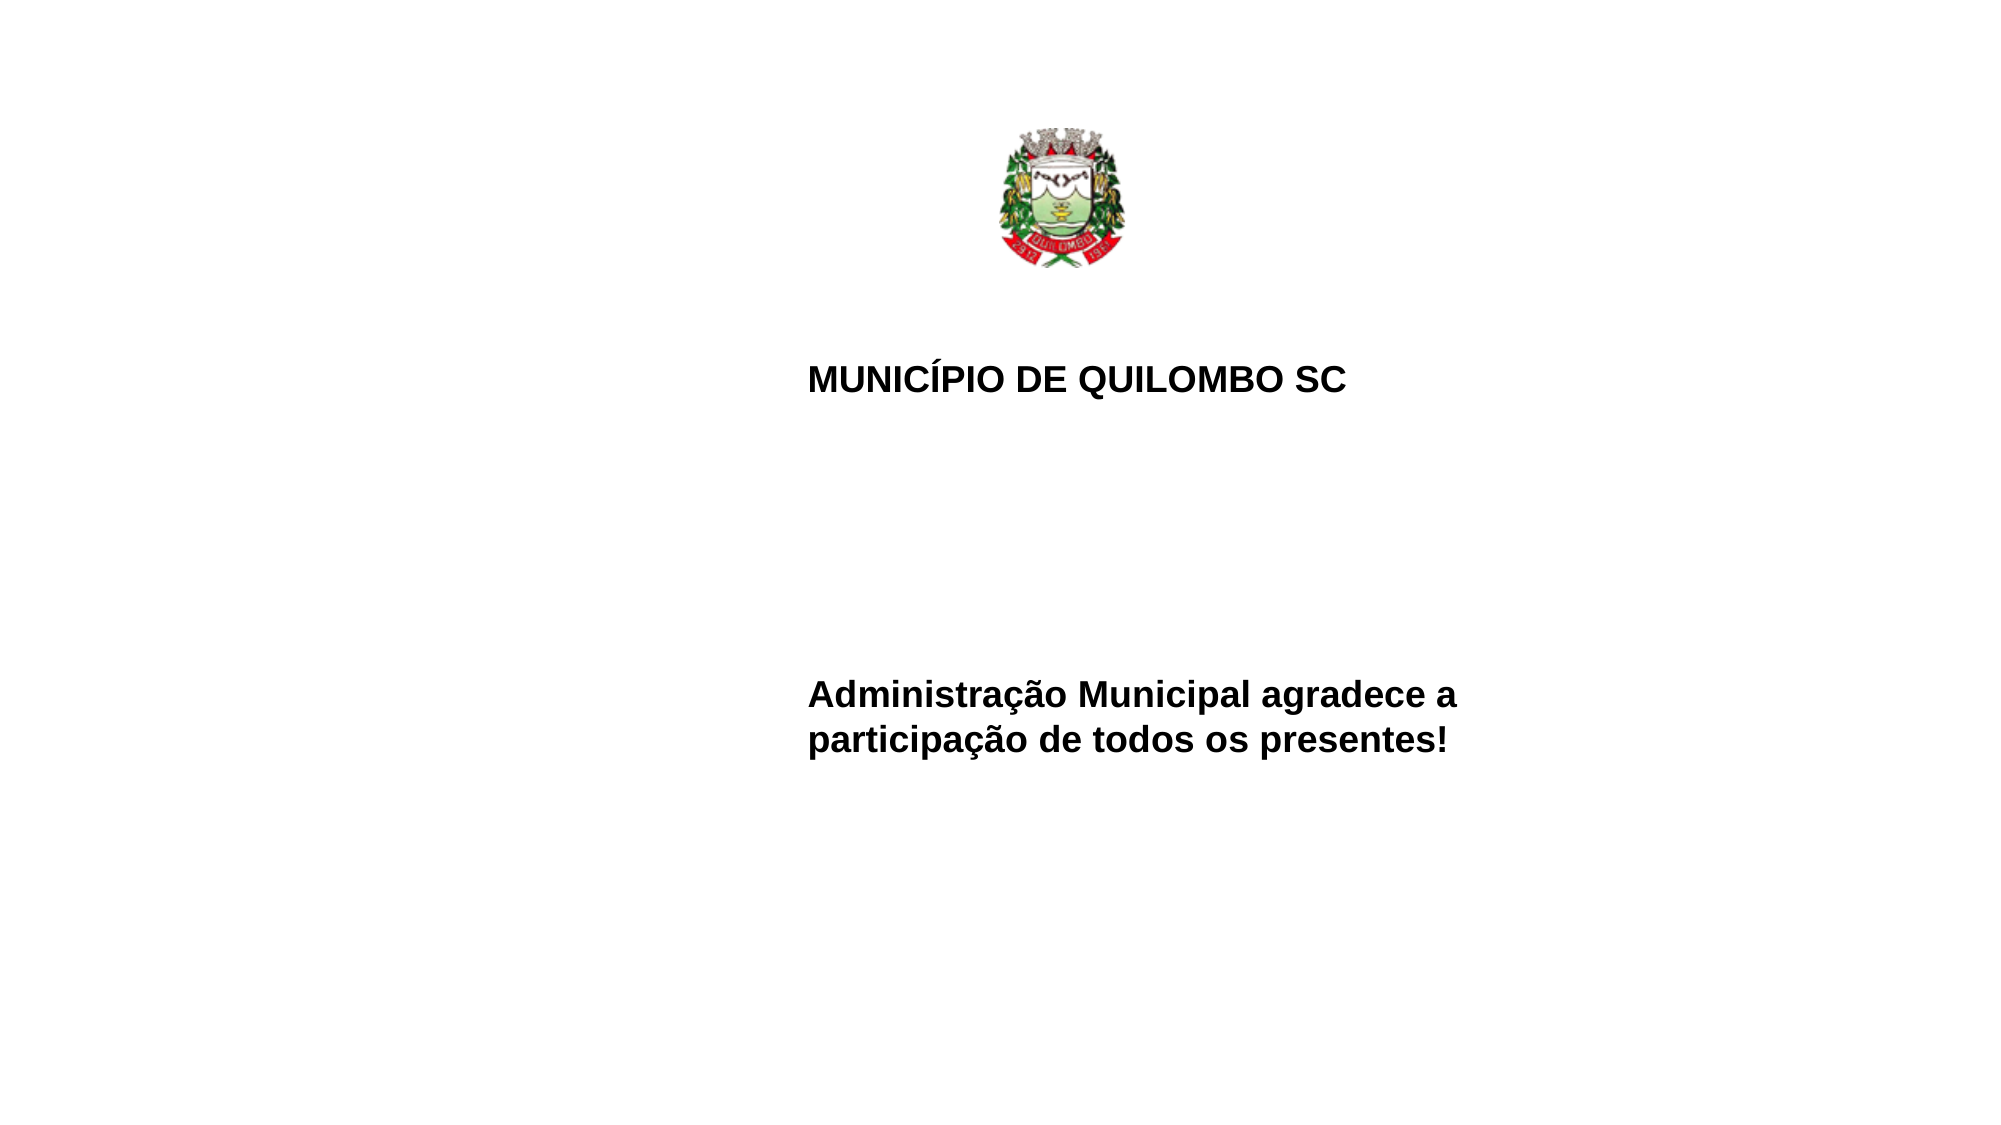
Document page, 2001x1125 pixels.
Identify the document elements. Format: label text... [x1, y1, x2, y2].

text_box MUNICÍPIO DE QUILOMBO SC Administração Municipal agradece a participação de todos os presentes! [792, 347, 1691, 768]
picture [999, 128, 1127, 268]
